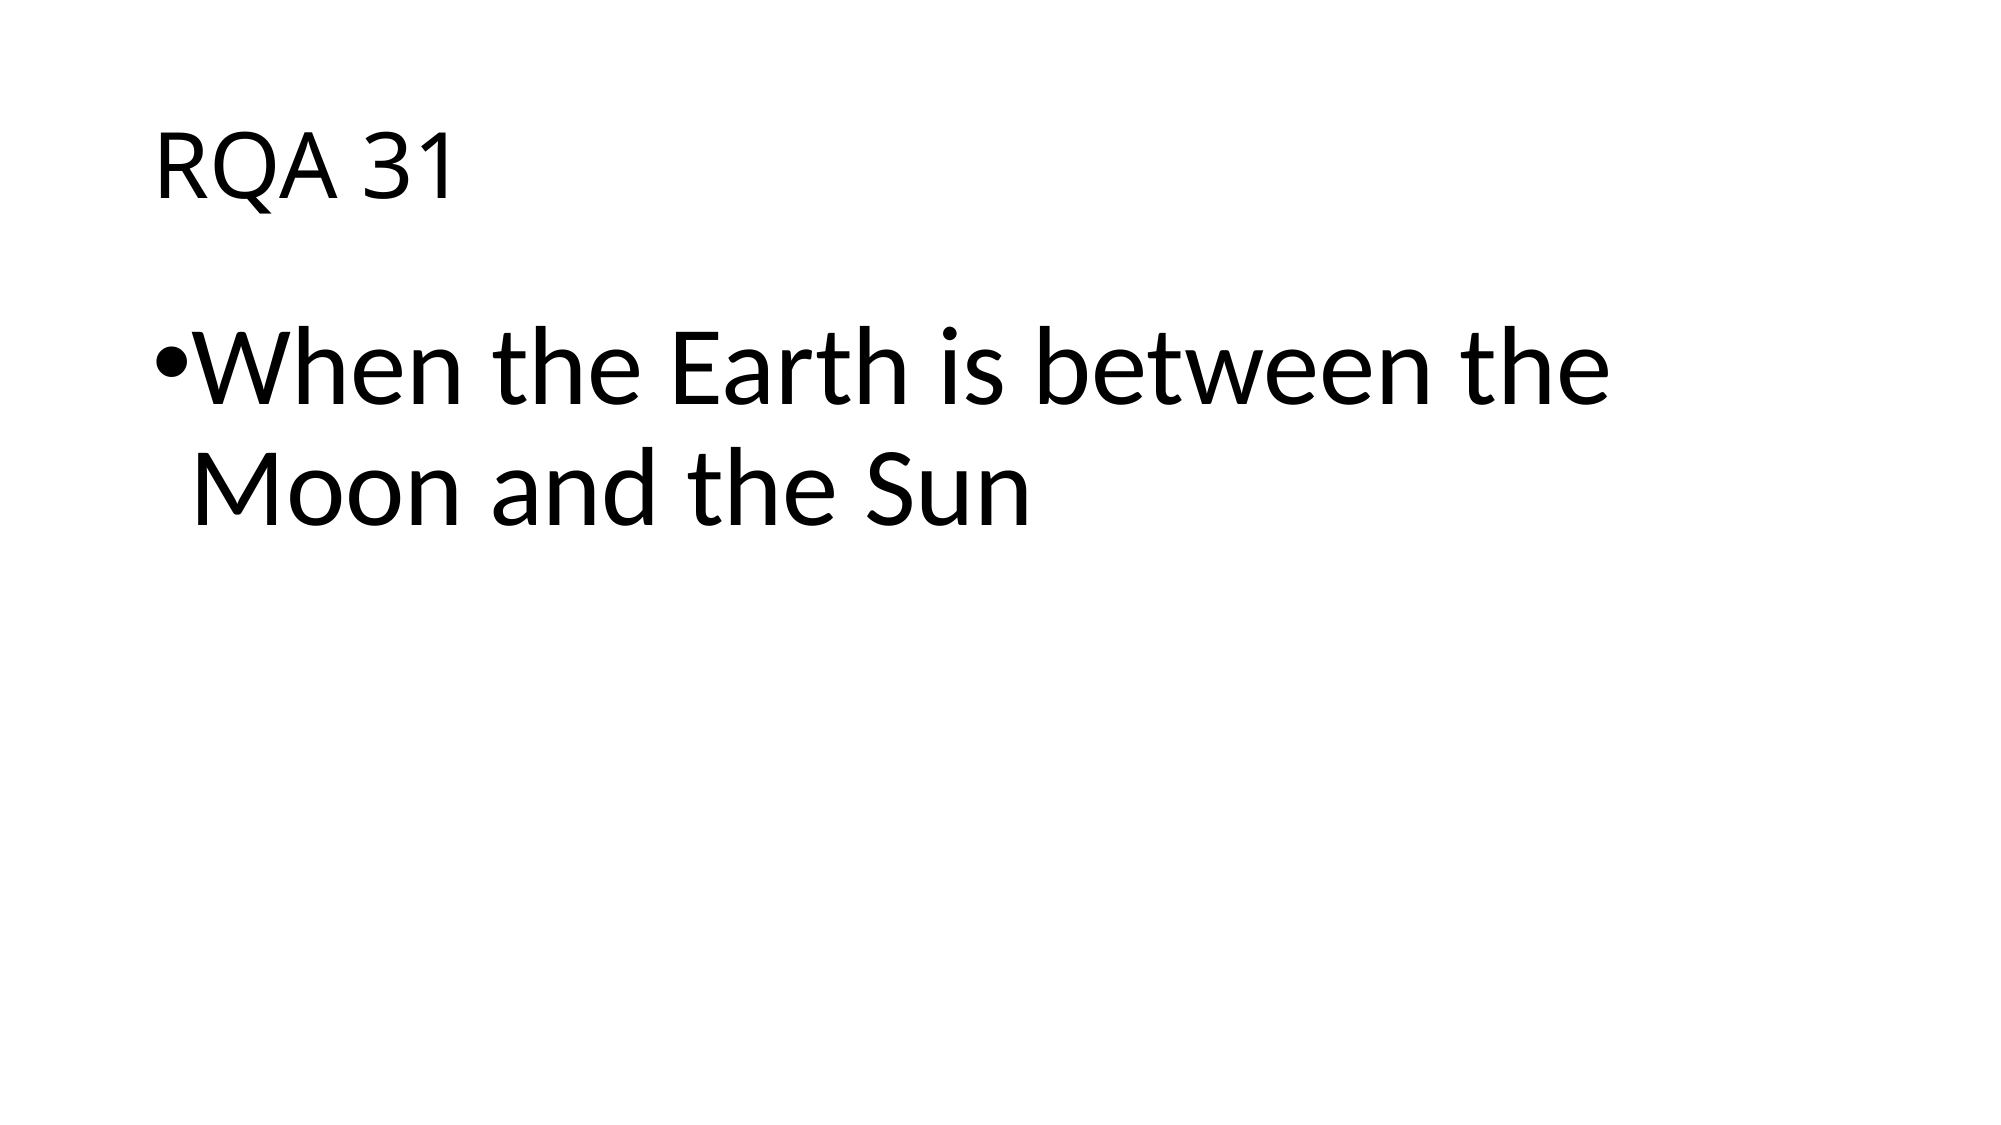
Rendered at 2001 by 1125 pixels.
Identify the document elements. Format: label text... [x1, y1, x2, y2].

list When the Earth is between the Moon and the Sun [137, 299, 1863, 1014]
title RQA 31 [137, 59, 1863, 278]
